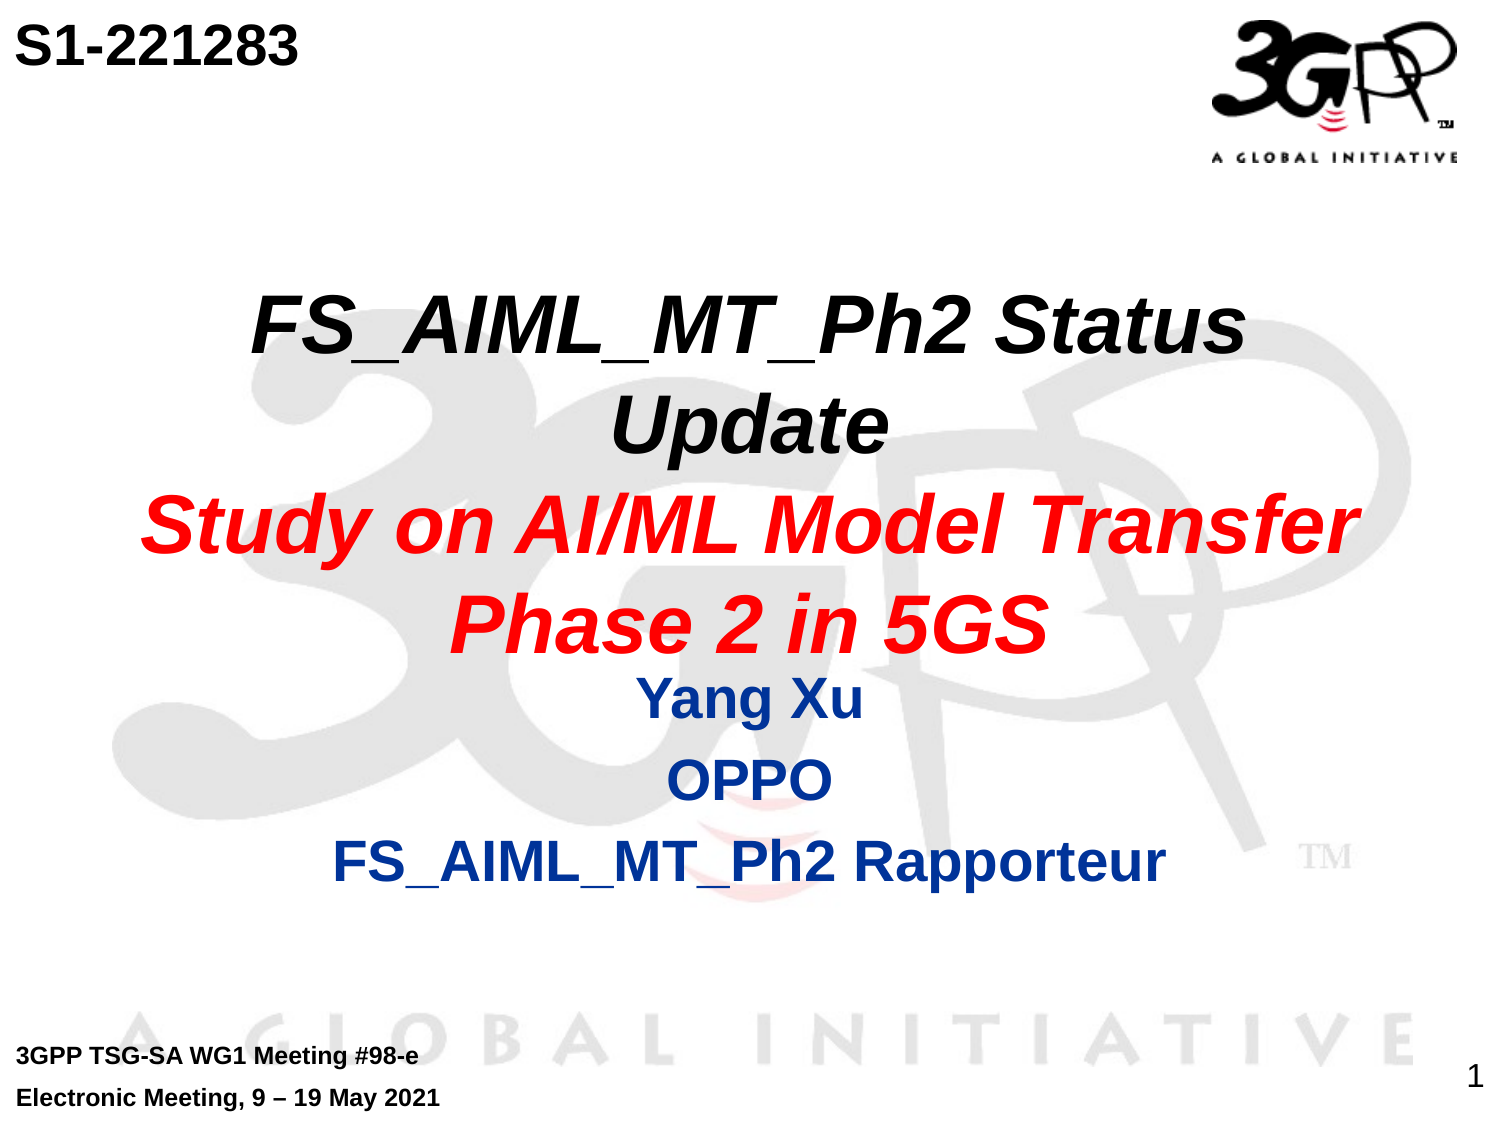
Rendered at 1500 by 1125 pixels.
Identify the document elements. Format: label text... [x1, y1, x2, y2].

text_box 3GPP TSG-SA WG1 Meeting #98-e Electronic Meeting, 9 – 19 May 2021 [1, 1031, 457, 1119]
title FS_AIML_MT_Ph2 Status Update Study on AI/ML Model Transfer Phase 2 in 5GS [112, 349, 1388, 591]
picture [112, 309, 1413, 1067]
picture [1212, 20, 1457, 163]
slide_number 1 [1149, 1046, 1500, 1125]
subtitle Yang Xu OPPO FS_AIML_MT_Ph2 Rapporteur [225, 652, 1275, 941]
footer S1-221283 [0, 0, 470, 138]
